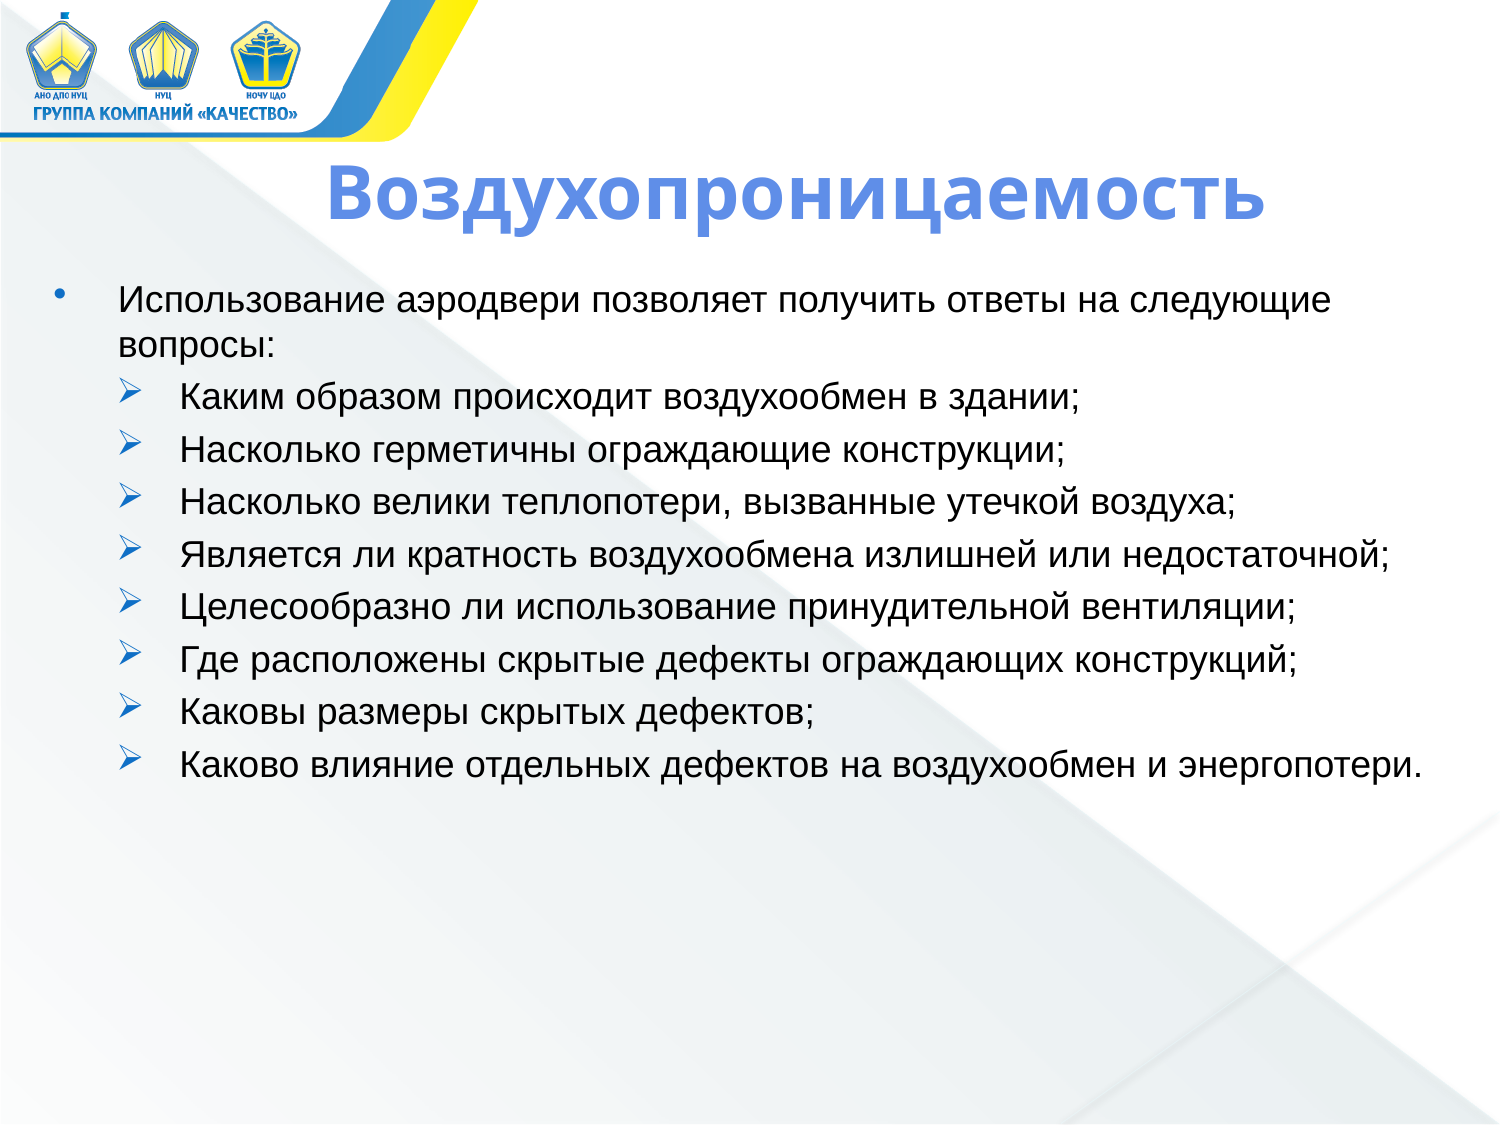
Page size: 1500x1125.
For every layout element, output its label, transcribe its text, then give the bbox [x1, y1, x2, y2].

list Использование аэродвери позволяет получить ответы на следующие вопросы: Каким образом происходит воздухообмен в здании; Насколько герметичны ограждающие конструкции; Насколько велики теплопотери, вызванные утечкой воздуха; Является ли кратность воздухообмена излишней или недостаточной; Целесообразно ли использование принудительной вентиляции; Где расположены скрытые дефекты ограждающих конструкций; Каковы размеры скрытых дефектов; Каково влияние отдельных дефектов на воздухообмен и энергопотери. [29, 266, 1460, 1000]
title Воздухопроницаемость [88, 101, 1424, 266]
picture [0, 0, 479, 142]
